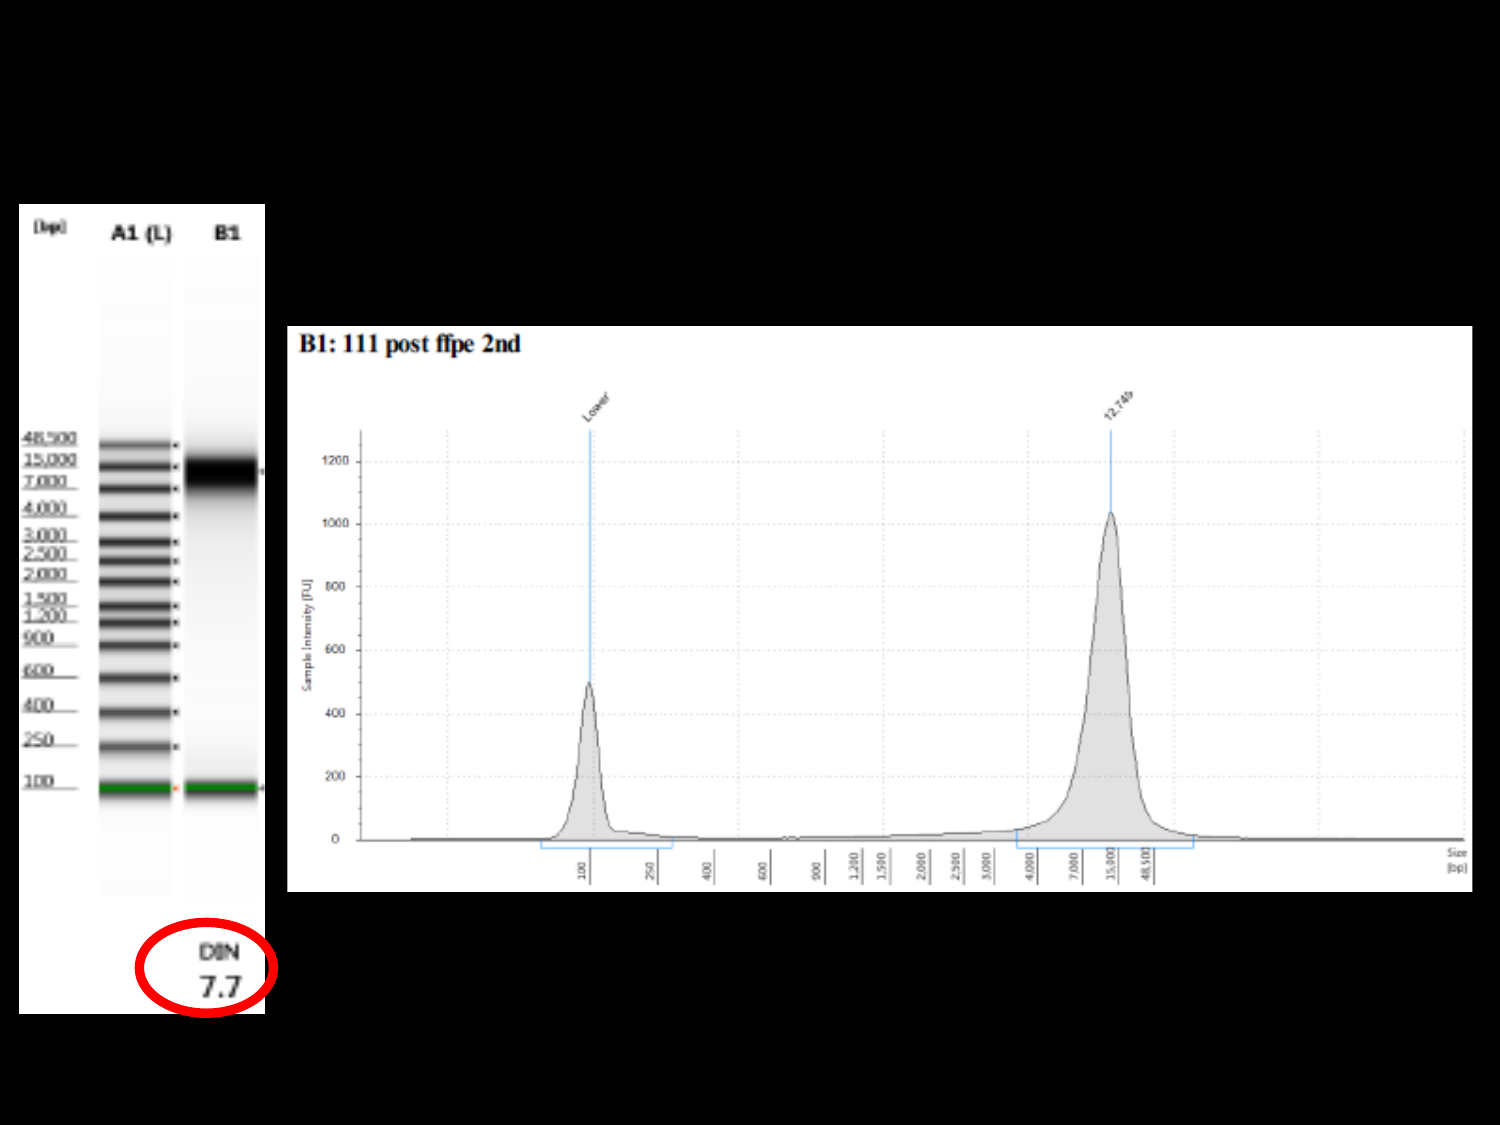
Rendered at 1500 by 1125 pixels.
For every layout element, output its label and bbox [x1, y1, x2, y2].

text_box [265, 944, 275, 992]
picture [18, 204, 265, 1014]
picture [287, 326, 1473, 892]
